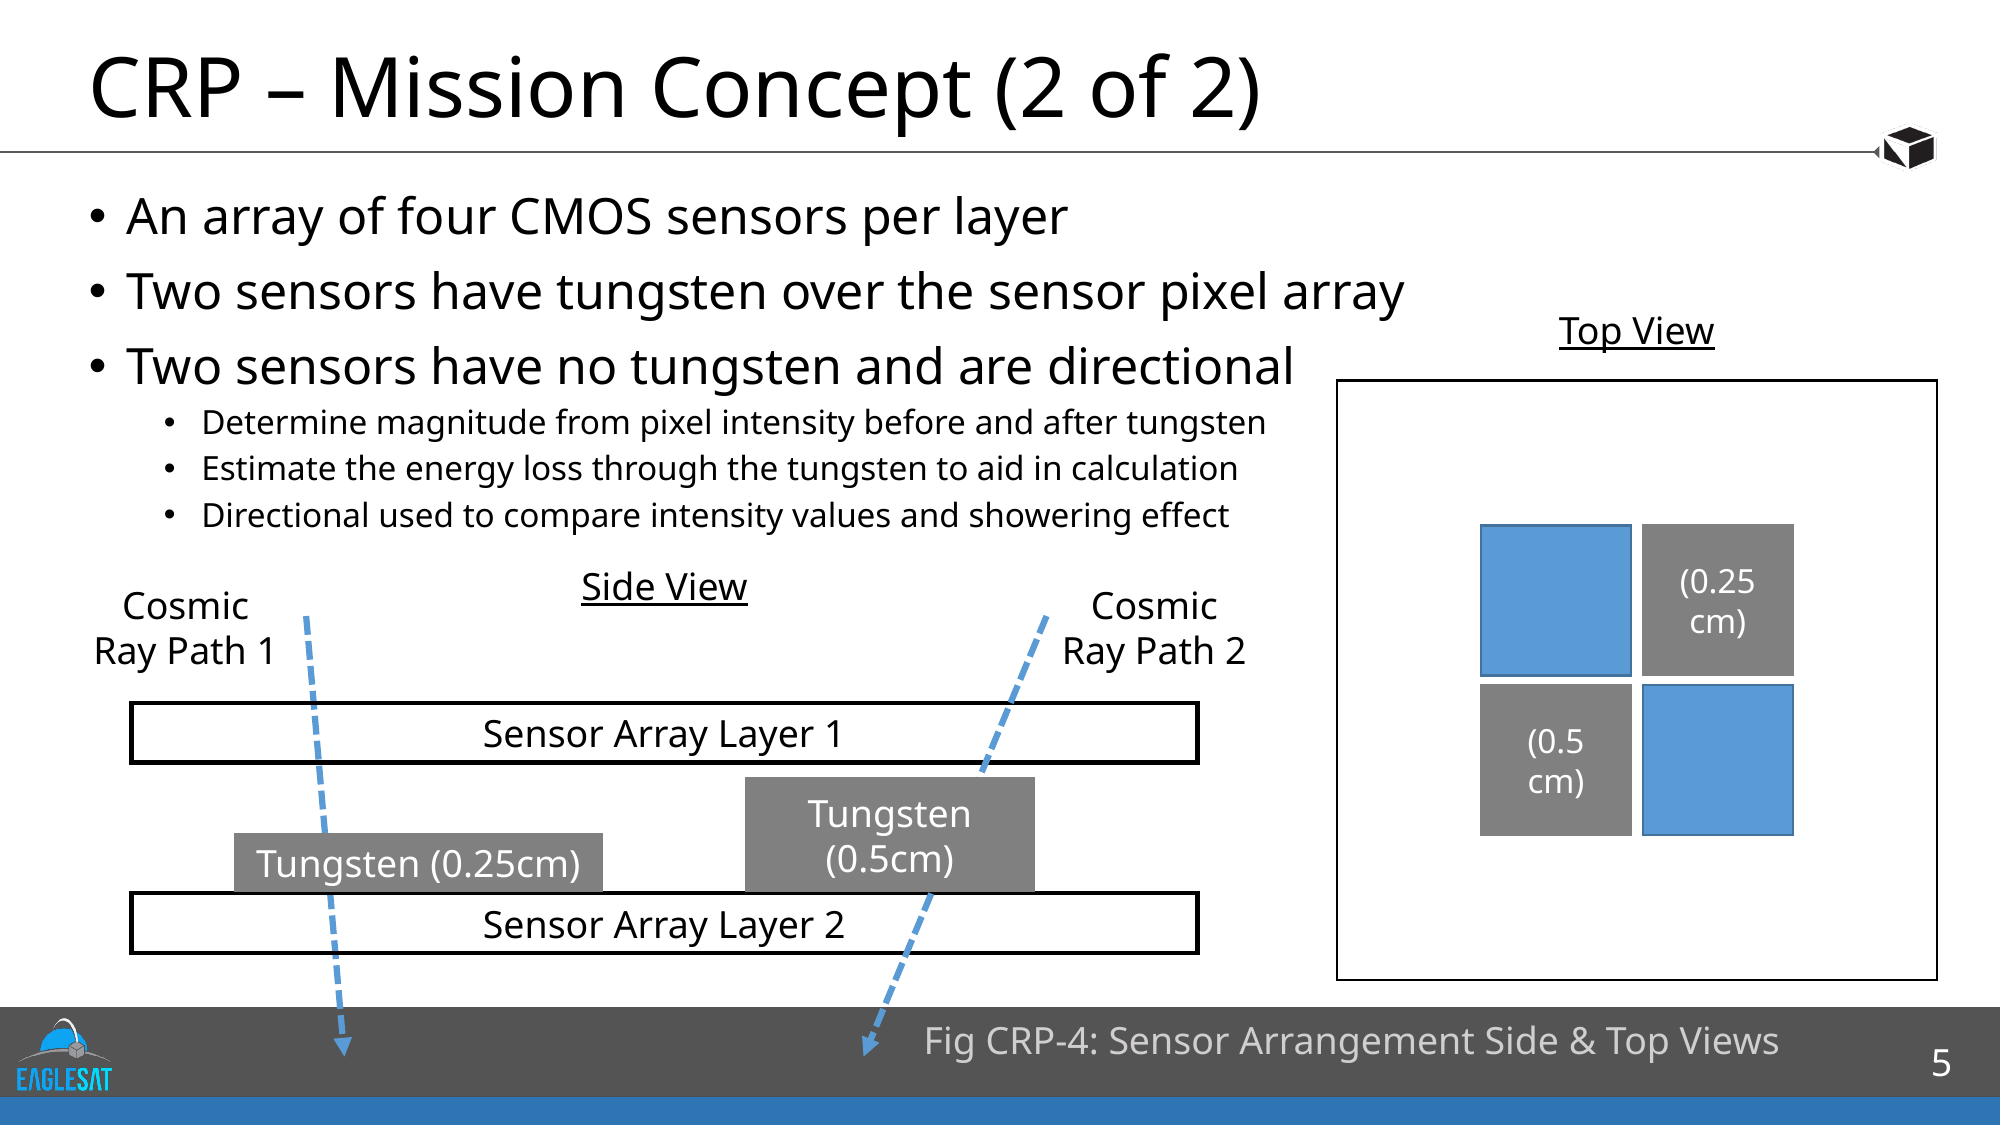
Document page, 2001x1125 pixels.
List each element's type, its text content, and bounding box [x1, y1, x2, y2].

list An array of four CMOS sensors per layer Two sensors have tungsten over the sensor pixel array Two sensors have no tungsten and are directional Determine magnitude from pixel intensity before and after tungsten Estimate the energy loss through the tungsten to aid in calculation Directional used to compare intensity values and showering effect [74, 184, 1932, 990]
slide_number 5 [1883, 1034, 2000, 1094]
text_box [1336, 299, 1937, 981]
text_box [72, 555, 1269, 1057]
picture [12, 1011, 117, 1093]
title CRP – Mission Concept (2 of 2) [74, 19, 1873, 143]
text_box Fig CRP-4: Sensor Arrangement Side & Top Views [879, 1009, 1826, 1070]
